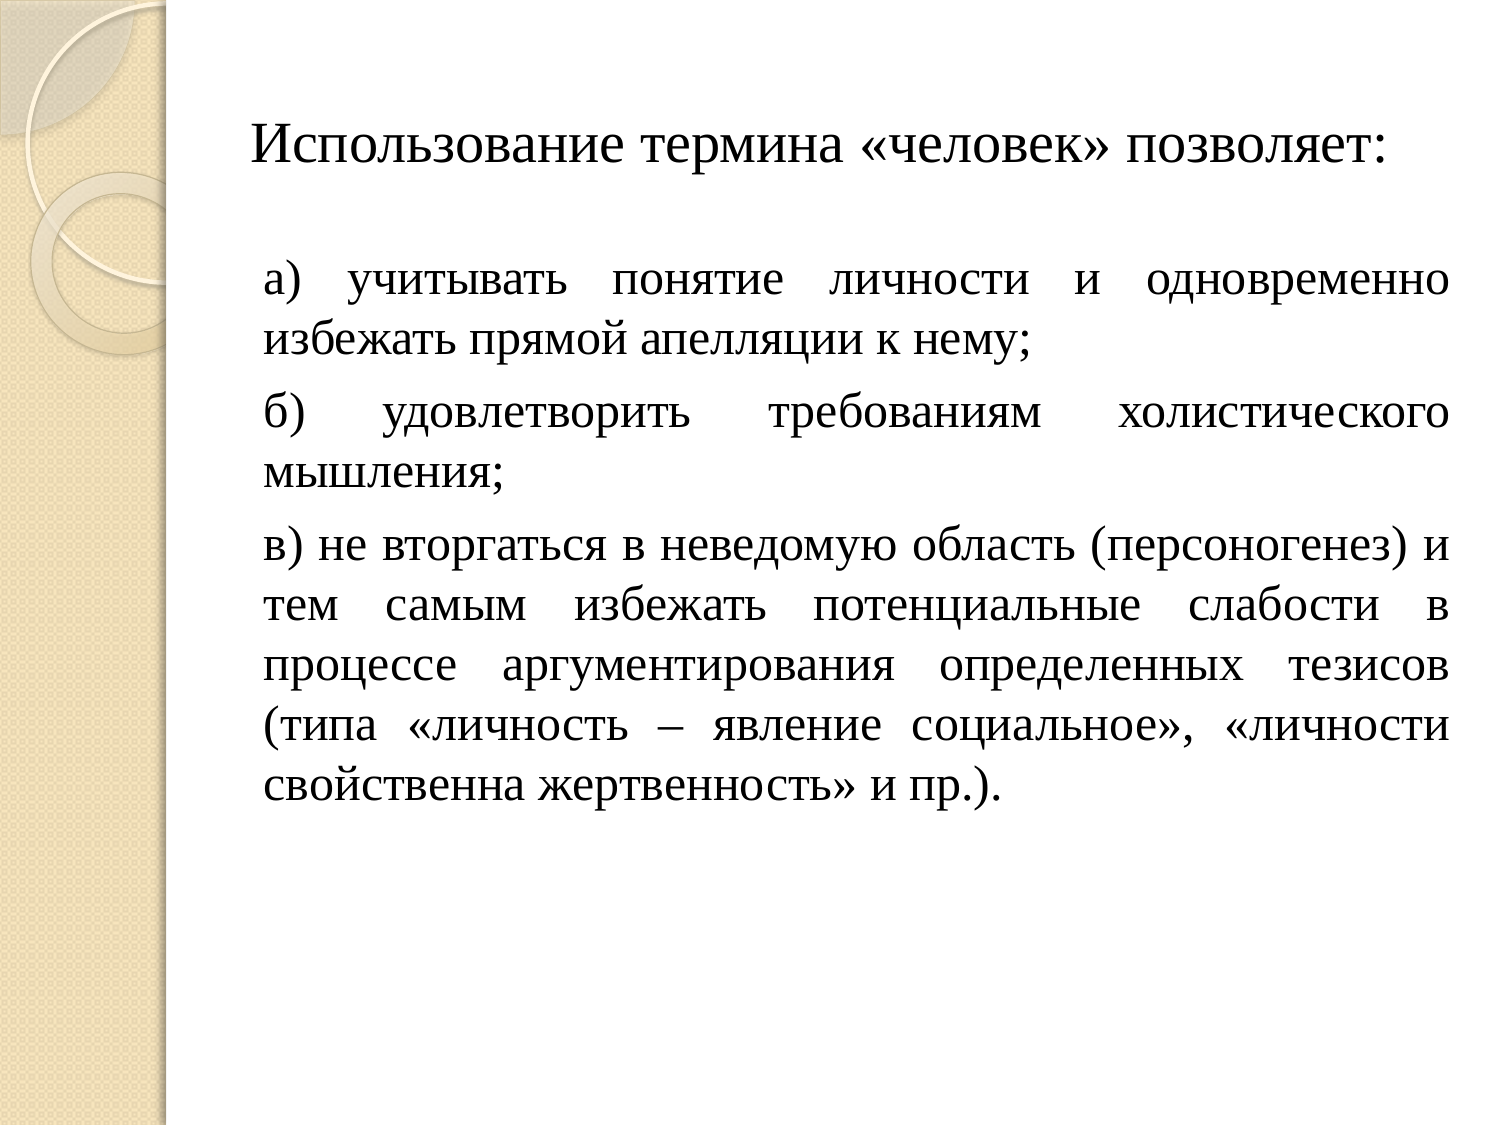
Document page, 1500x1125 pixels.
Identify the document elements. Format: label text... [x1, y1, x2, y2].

list а) учитывать понятие личности и одновременно избежать прямой апелляции к нему; б) удовлетворить требованиям холистического мышления; в) не вторгаться в неведомую область (персоногенез) и тем самым избежать потенциальные слабости в процессе аргументирования определенных тезисов (типа «личность – явление социальное», «личности свойственна жертвенность» и пр.). [235, 237, 1466, 1025]
title Использование термина «человек» позволяет: [235, 45, 1466, 233]
